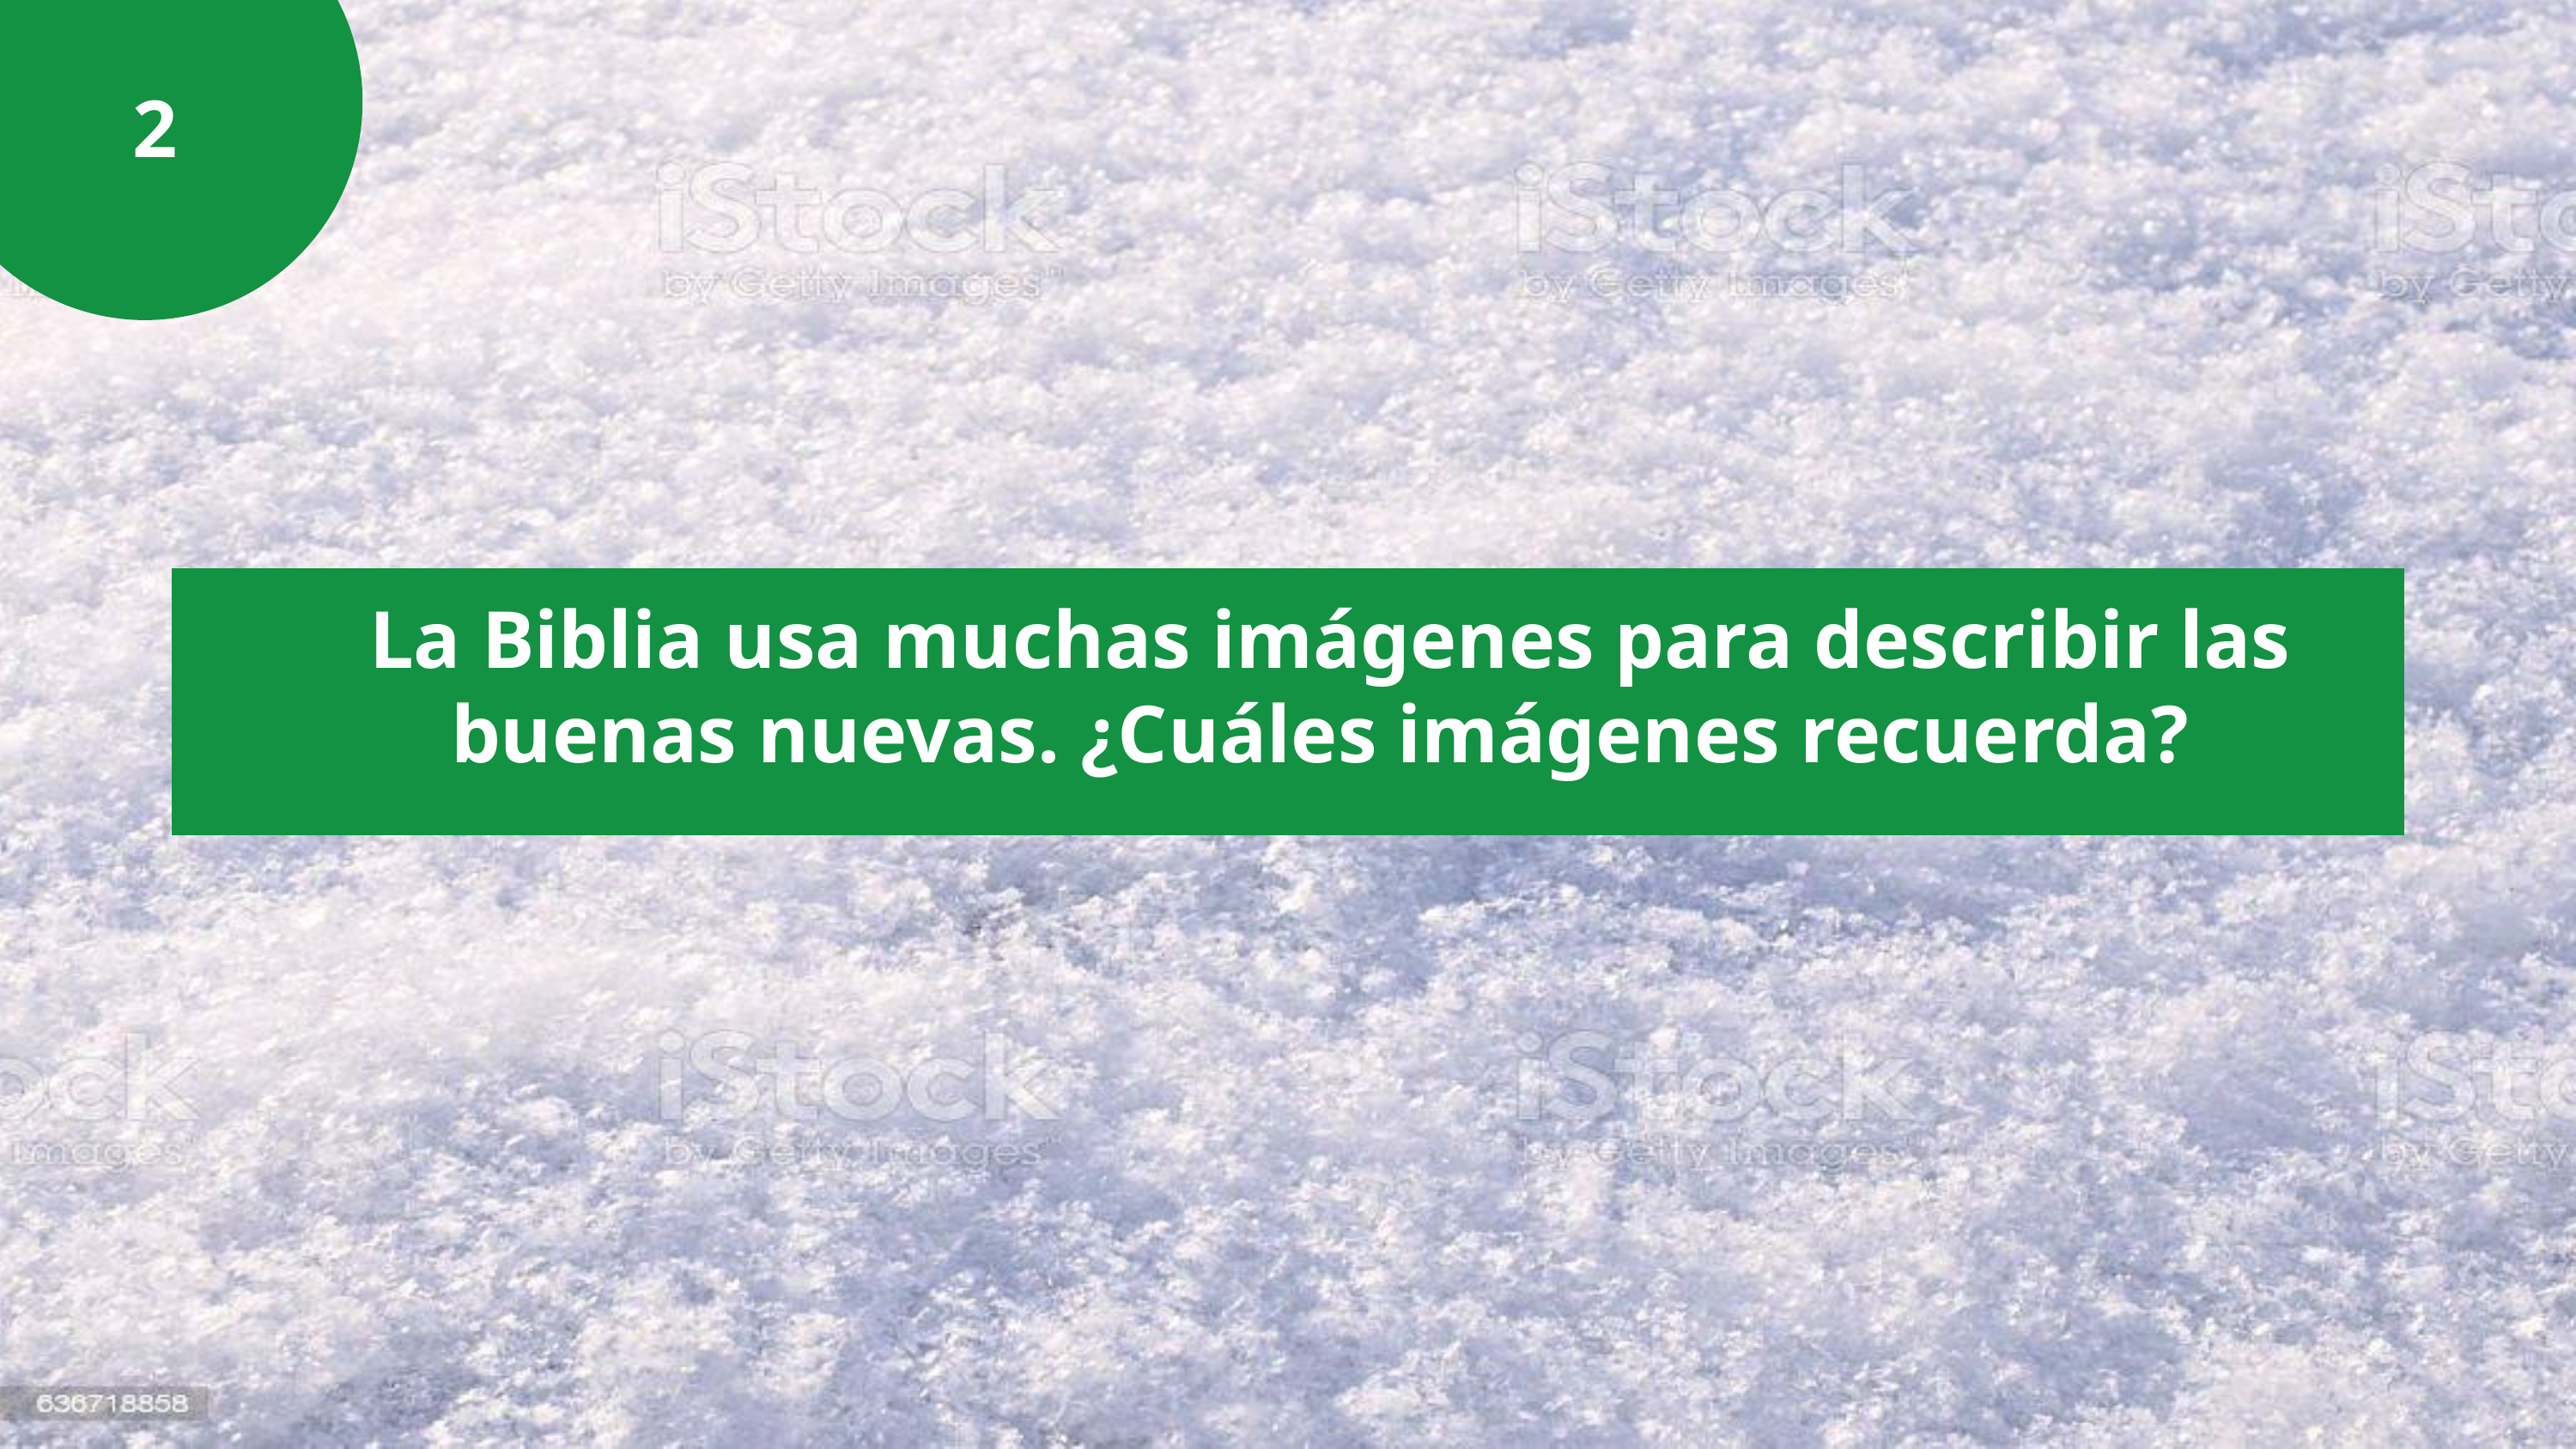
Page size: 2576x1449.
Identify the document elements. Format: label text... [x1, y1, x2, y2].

text_box La Biblia usa muchas imágenes para describir las buenas nuevas. ¿Cuáles imágenes recuerda? [236, 590, 2404, 1165]
text_box [0, 0, 363, 320]
picture [0, 0, 2576, 1449]
text_box 2 [106, 77, 204, 173]
text_box [172, 567, 2404, 836]
